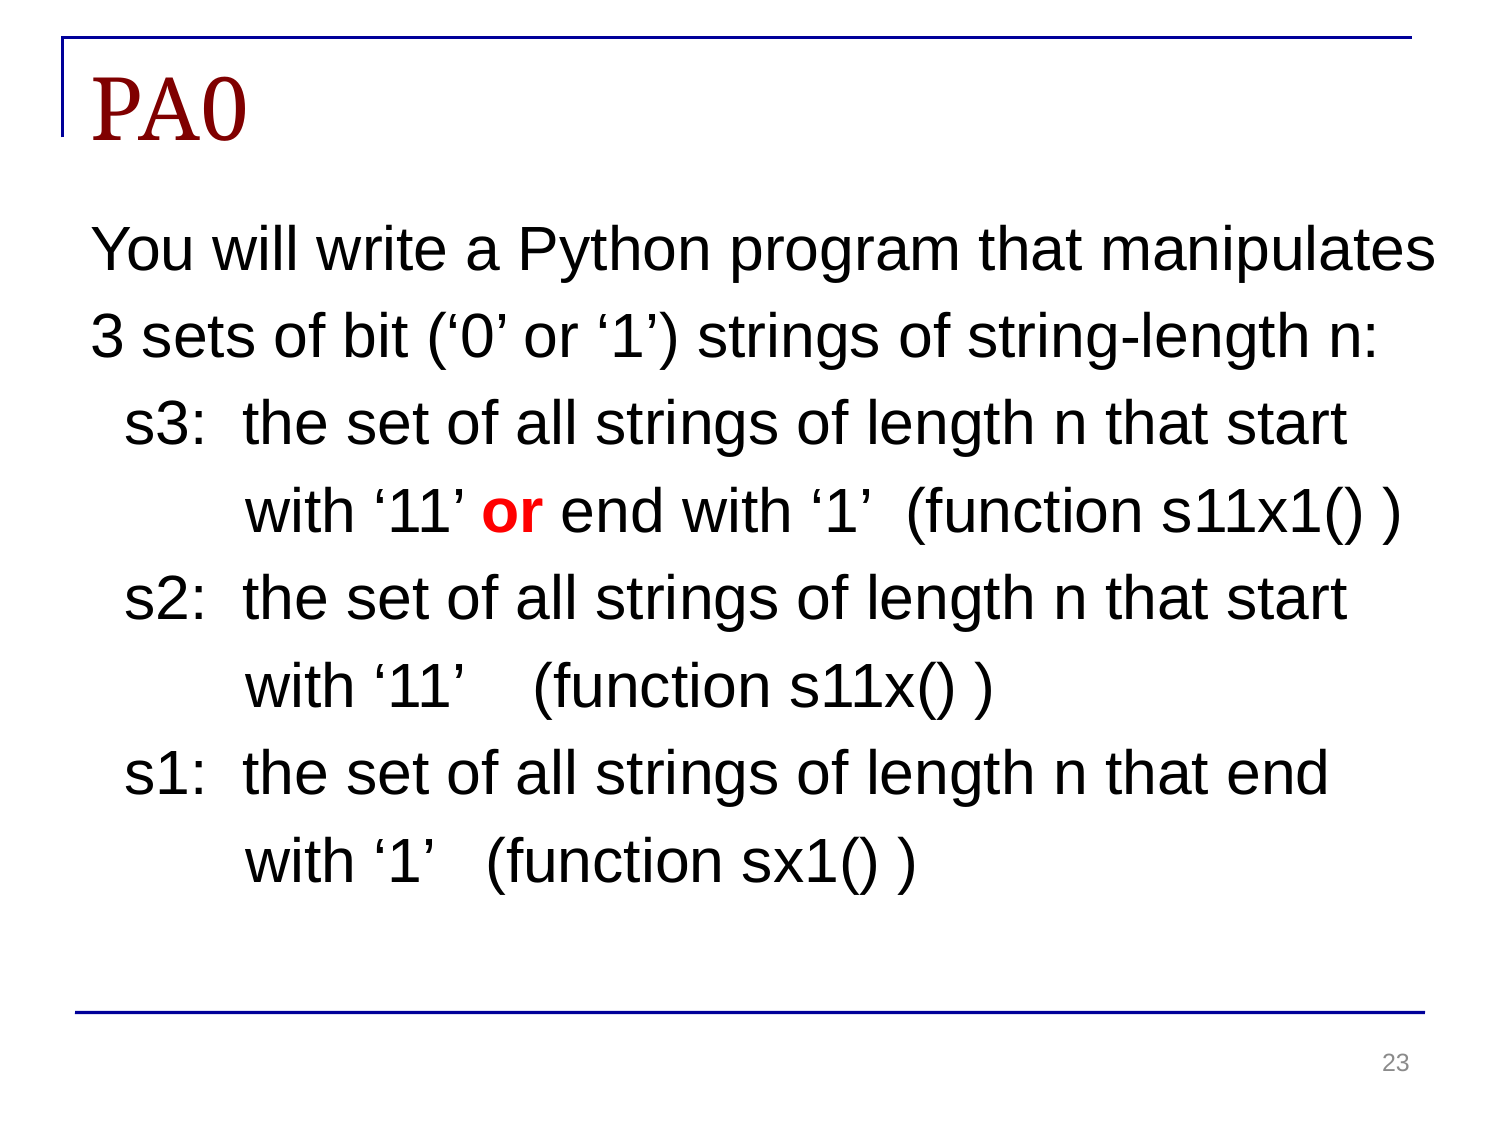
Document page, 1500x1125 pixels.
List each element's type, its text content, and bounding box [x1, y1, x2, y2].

slide_number 23 [1074, 1024, 1425, 1100]
list You will write a Python program that manipulates 3 sets of bit (‘0’ or ‘1’) strings of string-length n: s3: the set of all strings of length n that start with ‘11’ or end with ‘1’ (function s11x1() ) s2: the set of all strings of length n that start with ‘11’ (function s11x() ) s1: the set of all strings of length n that end with ‘1’ (function sx1() ) [74, 199, 1463, 994]
title PA0 [74, 45, 1426, 199]
